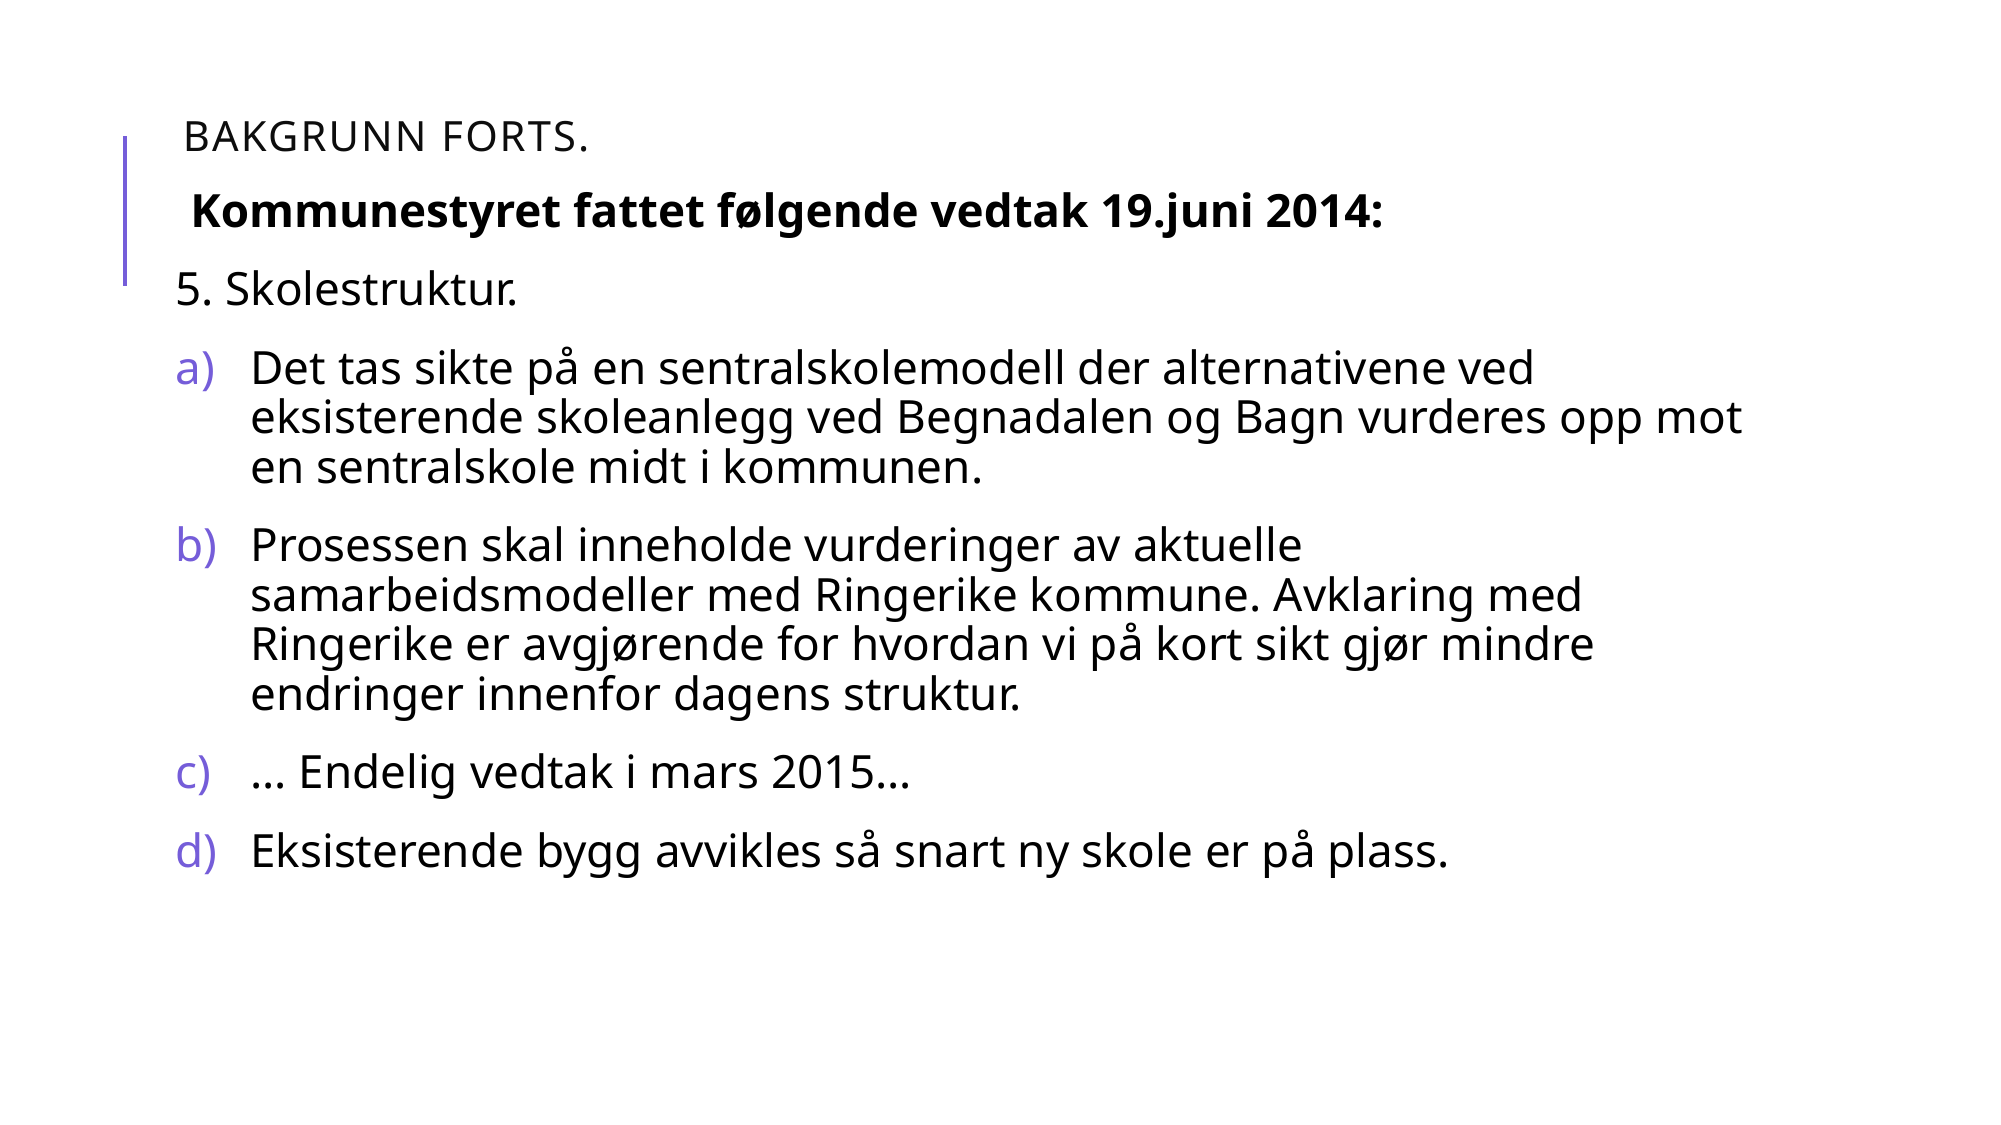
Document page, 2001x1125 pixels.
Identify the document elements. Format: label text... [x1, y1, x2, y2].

title Bakgrunn forts. [168, 96, 1763, 180]
list Kommunestyret fattet følgende vedtak 19.juni 2014: 5. Skolestruktur. Det tas sikte på en sentralskolemodell der alternativene ved eksisterende skoleanlegg ved Begnadalen og Bagn vurderes opp mot en sentralskole midt i kommunen. Prosessen skal inneholde vurderinger av aktuelle samarbeidsmodeller med Ringerike kommune. Avklaring med Ringerike er avgjørende for hvordan vi på kort sikt gjør mindre endringer innenfor dagens struktur. … Endelig vedtak i mars 2015… Eksisterende bygg avvikles så snart ny skole er på plass. [168, 180, 1763, 1035]
